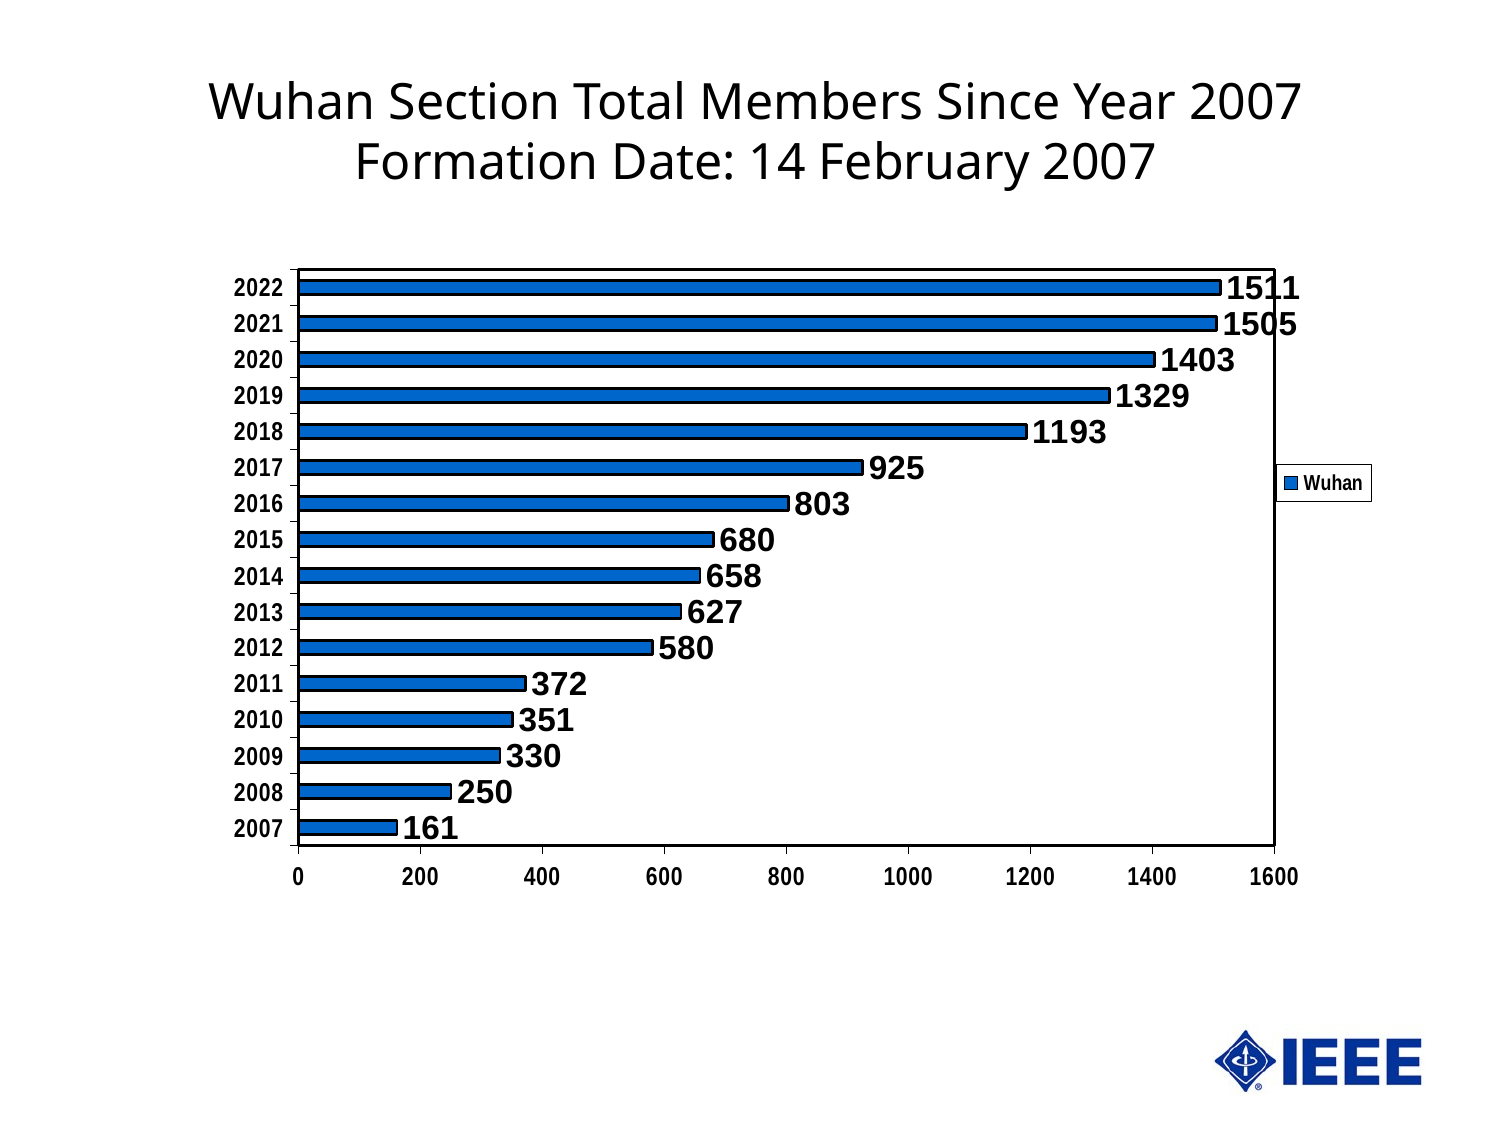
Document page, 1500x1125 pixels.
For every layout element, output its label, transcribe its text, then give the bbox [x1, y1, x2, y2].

text_box Wuhan Section Total Members Since Year 2007 Formation Date: 14 February 2007 [112, 62, 1400, 198]
chart [224, 224, 1423, 982]
picture [1212, 1024, 1425, 1096]
